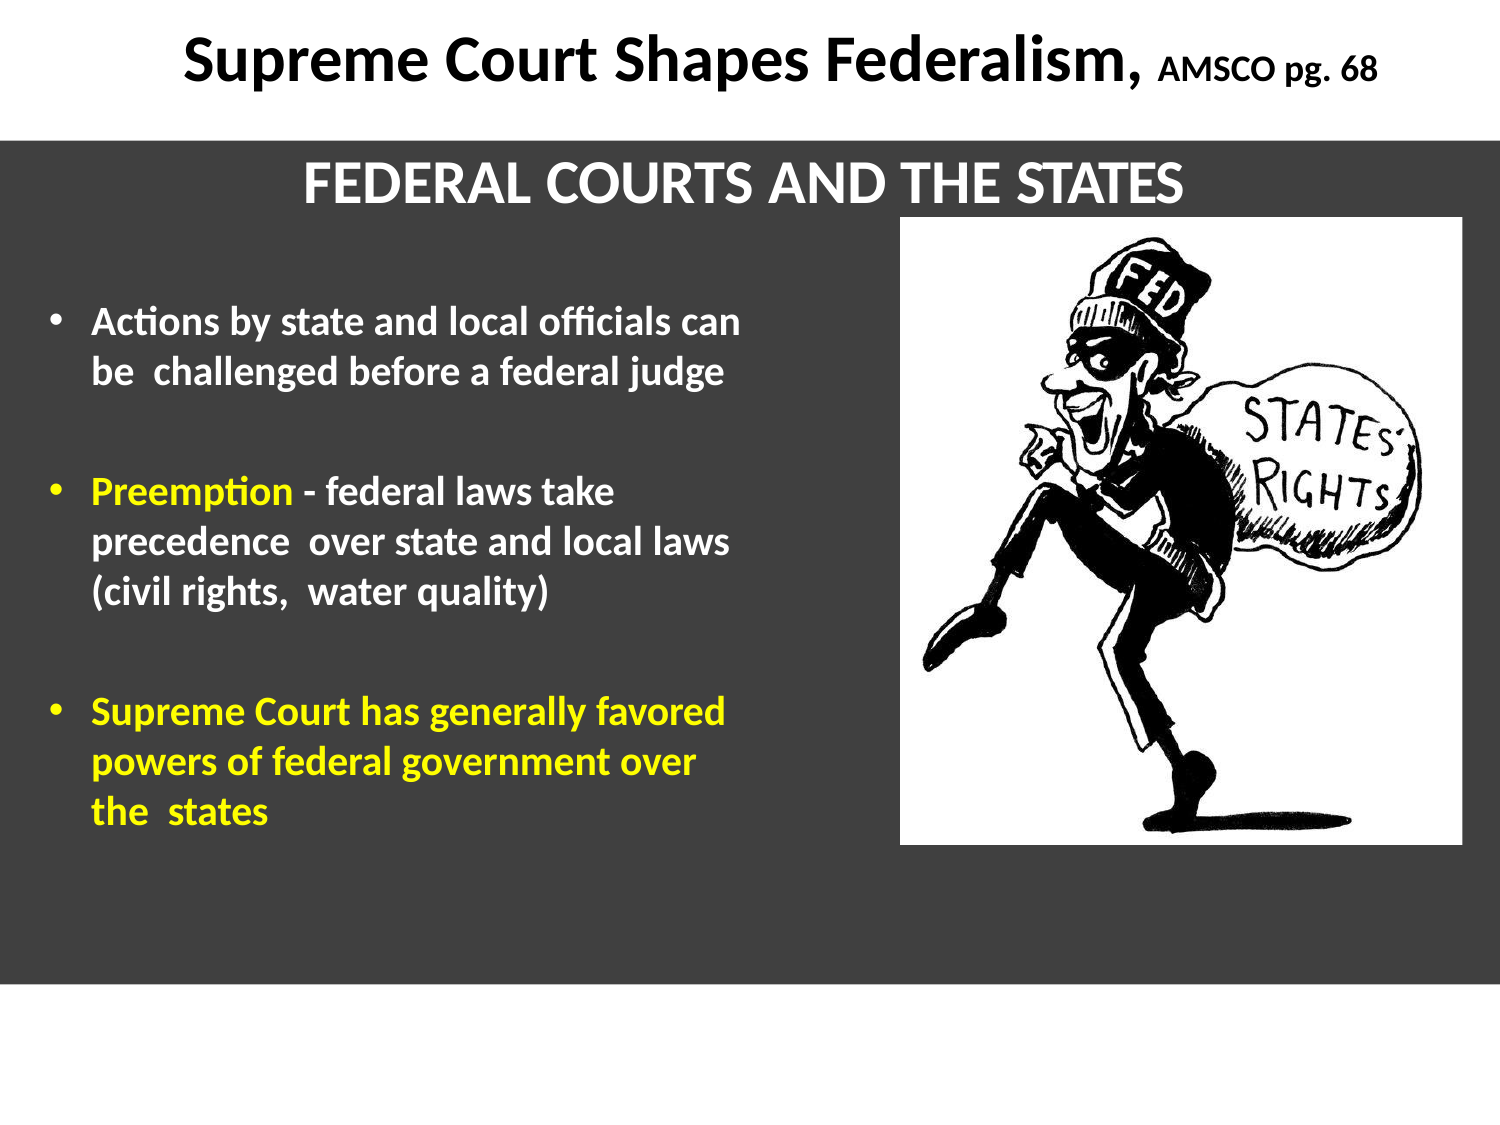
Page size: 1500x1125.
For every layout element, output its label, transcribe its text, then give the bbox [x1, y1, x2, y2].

text_box Actions by state and local officials can be challenged before a federal judge Preemption - federal laws take precedence over state and local laws (civil rights, water quality) Supreme Court has generally favored powers of federal government over the states [47, 292, 813, 835]
text_box Supreme Court Shapes Federalism, AMSCO pg. 68 [168, 7, 1402, 103]
title FEDERAL COURTS AND THE STATES [302, 139, 1198, 329]
text_box [0, 140, 1500, 985]
text_box [900, 217, 1463, 845]
